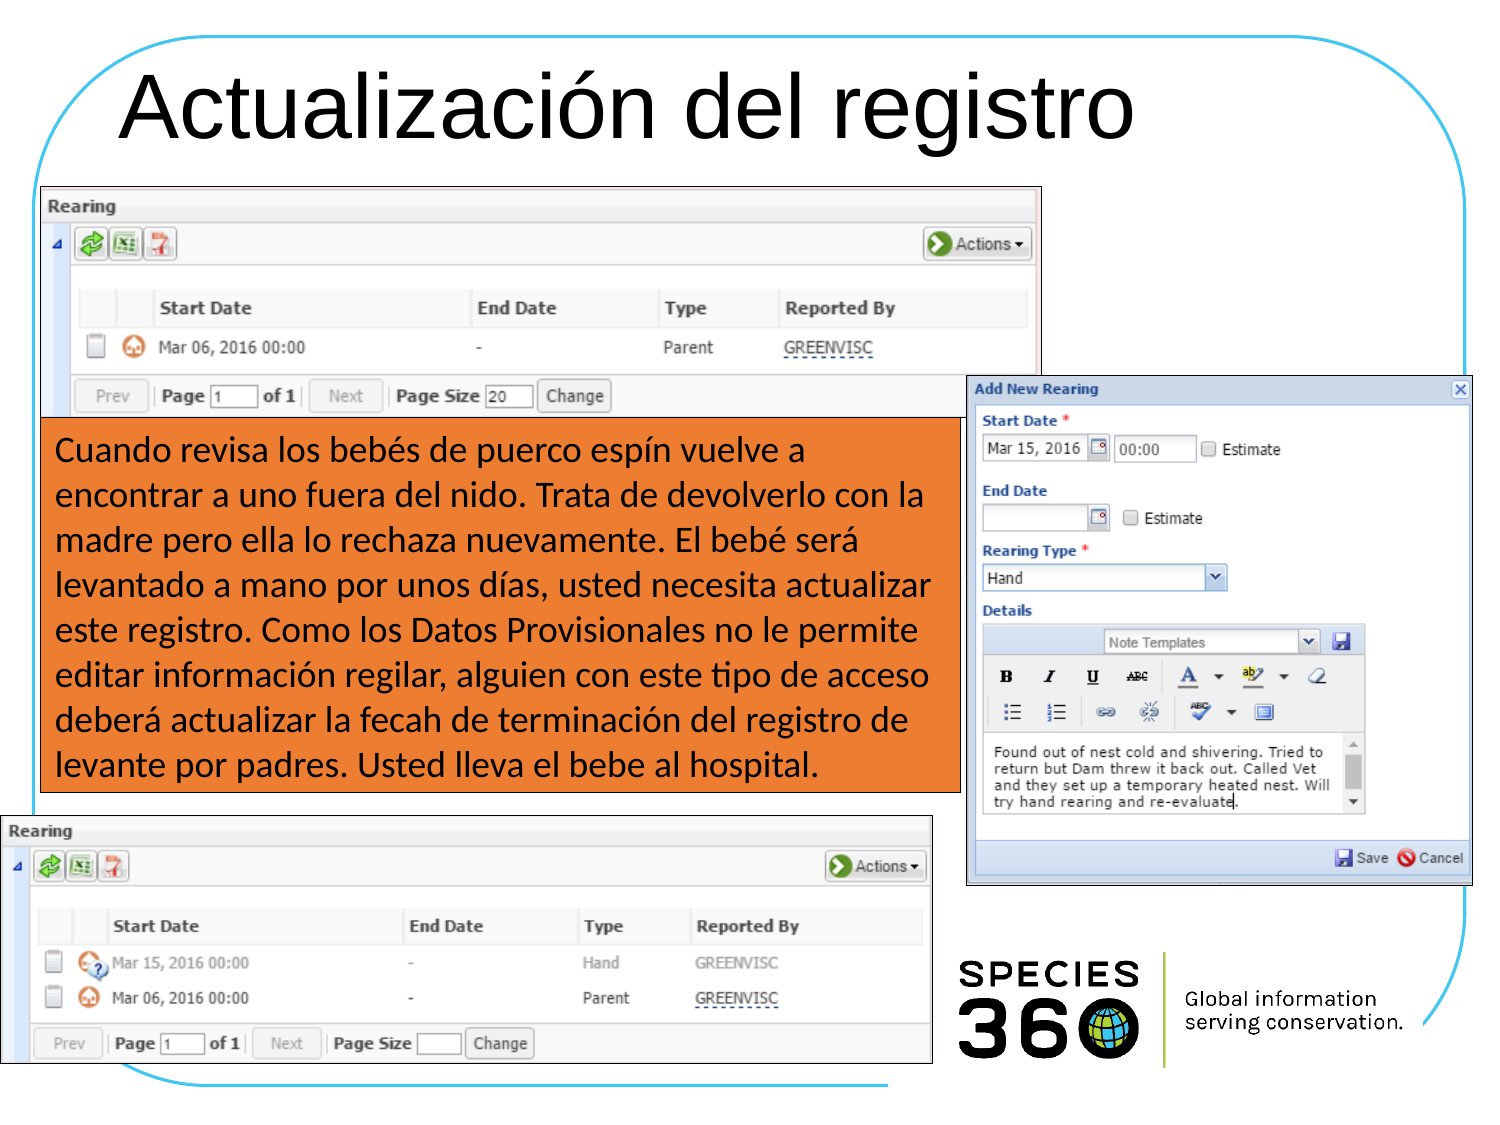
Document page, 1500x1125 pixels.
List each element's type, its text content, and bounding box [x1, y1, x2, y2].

picture [954, 944, 1407, 1075]
picture [0, 815, 933, 1064]
title Actualización del registro [103, 0, 1397, 218]
picture [40, 186, 1473, 886]
text_box Cuando revisa los bebés de puerco espín vuelve a encontrar a uno fuera del nido. Trata de devolverlo con la madre pero ella lo rechaza nuevamente. El bebé será levantado a mano por unos días, usted necesita actualizar este registro. Como los Datos Provisionales no le permite editar información regilar, alguien con este tipo de acceso deberá actualizar la fecah de terminación del registro de levante por padres. Usted lleva el bebe al hospital. [40, 418, 961, 793]
